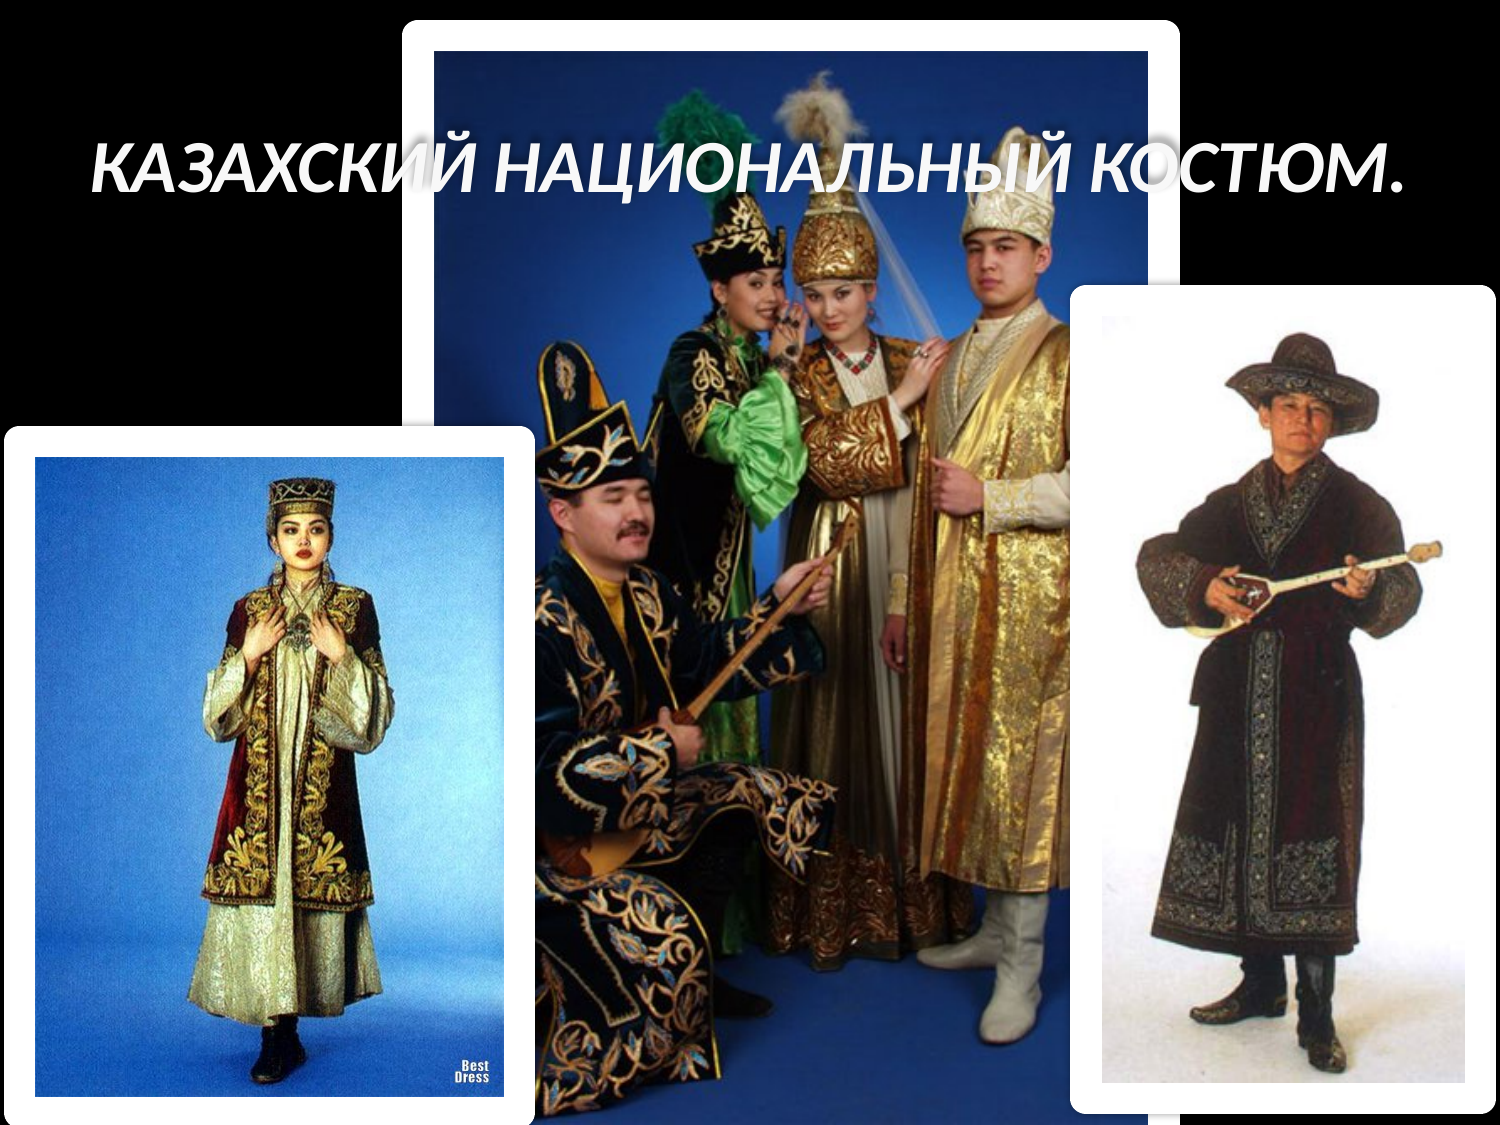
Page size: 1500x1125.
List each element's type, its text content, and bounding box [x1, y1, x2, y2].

picture [1101, 316, 1466, 1084]
picture [34, 456, 505, 1097]
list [433, 50, 1149, 1125]
title Казахский национальный костюм. [75, 93, 423, 232]
title Казахский национальный костюм. [1157, 93, 1500, 232]
